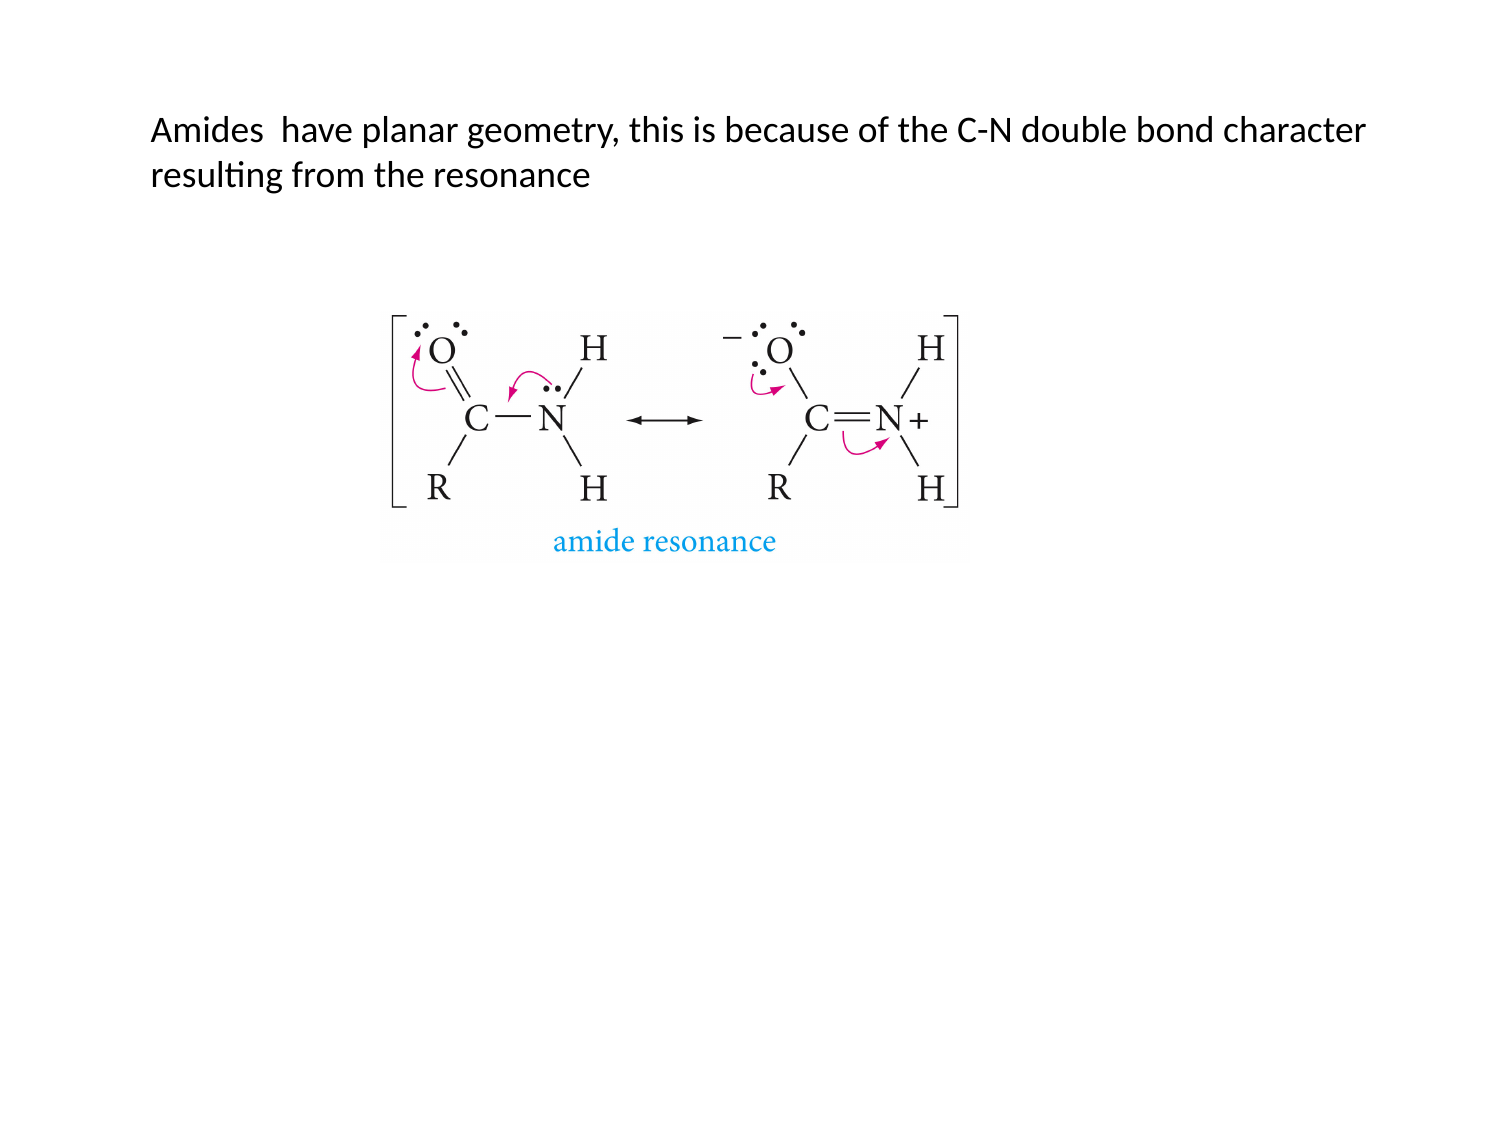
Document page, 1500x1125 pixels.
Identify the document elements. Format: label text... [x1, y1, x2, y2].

picture [380, 311, 970, 563]
text_box Amides have planar geometry, this is because of the C-N double bond character resulting from the resonance [135, 97, 1436, 203]
